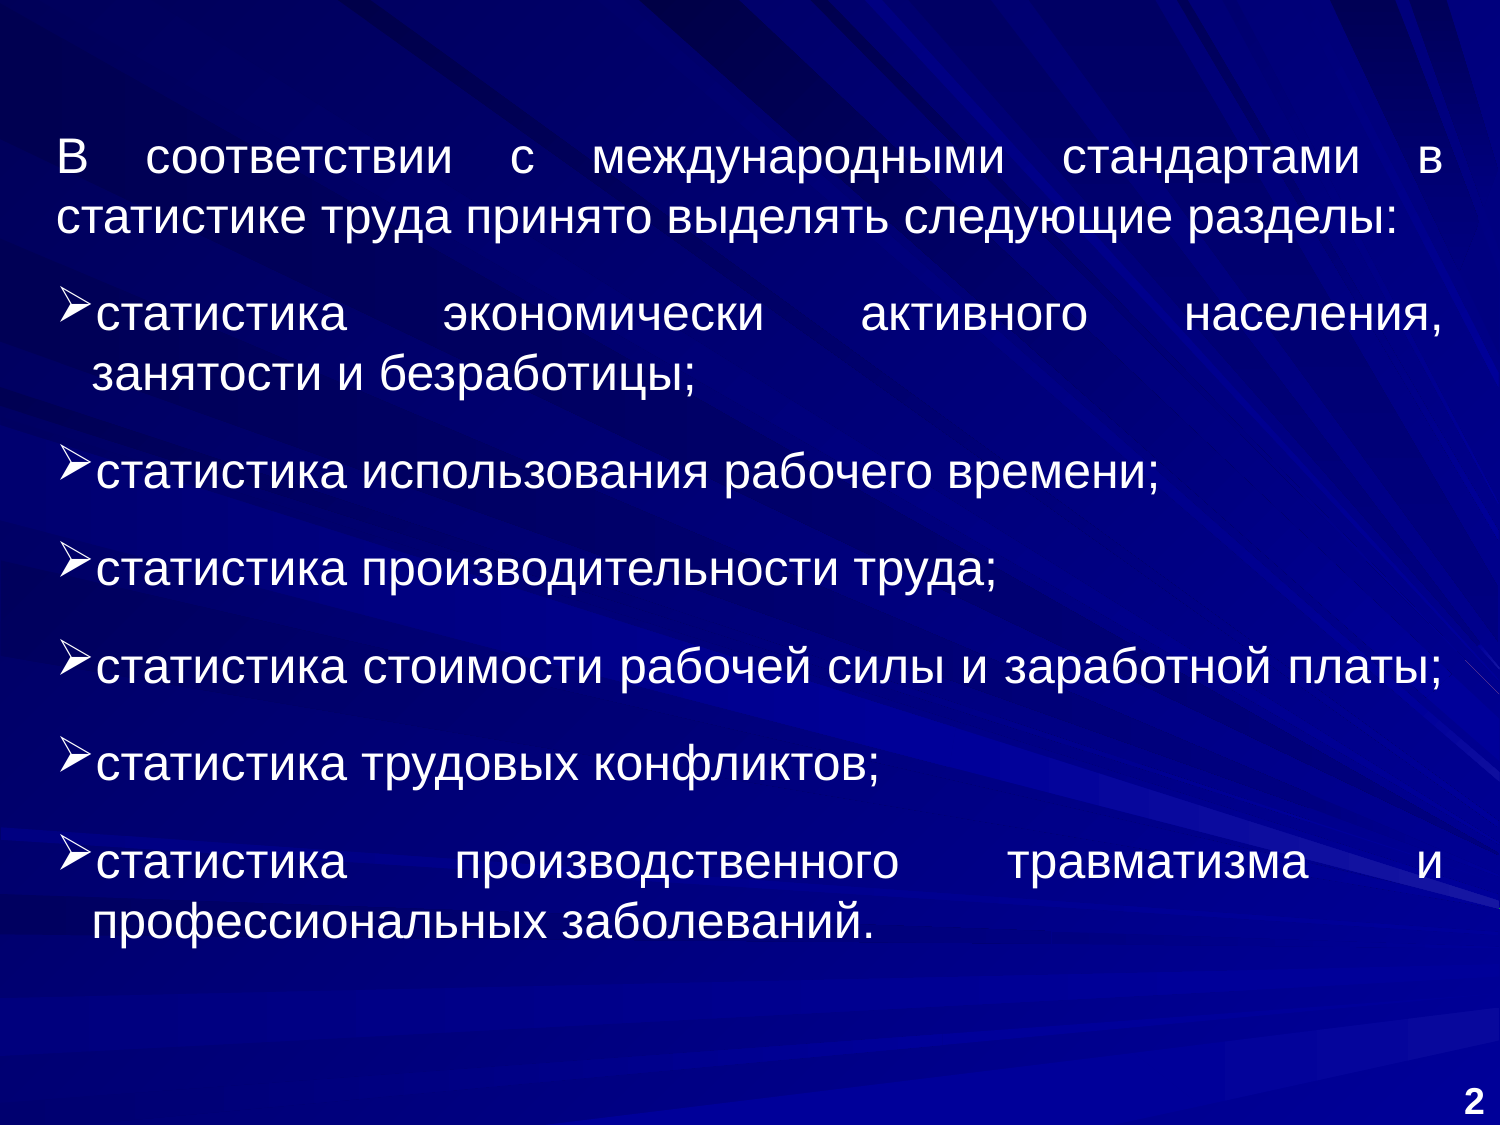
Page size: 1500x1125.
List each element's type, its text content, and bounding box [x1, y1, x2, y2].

text_box В соответствии с международными стандартами в статистике труда принято выделять следующие разделы: статистика экономически активного населения, занятости и безработицы; статистика использования рабочего времени; статистика производительности труда; статистика стоимости рабочей силы и заработной платы; статистика трудовых конфликтов; статистика производственного травматизма и профессиональных заболеваний. [41, 115, 1459, 956]
slide_number 2 [1434, 1070, 1500, 1125]
